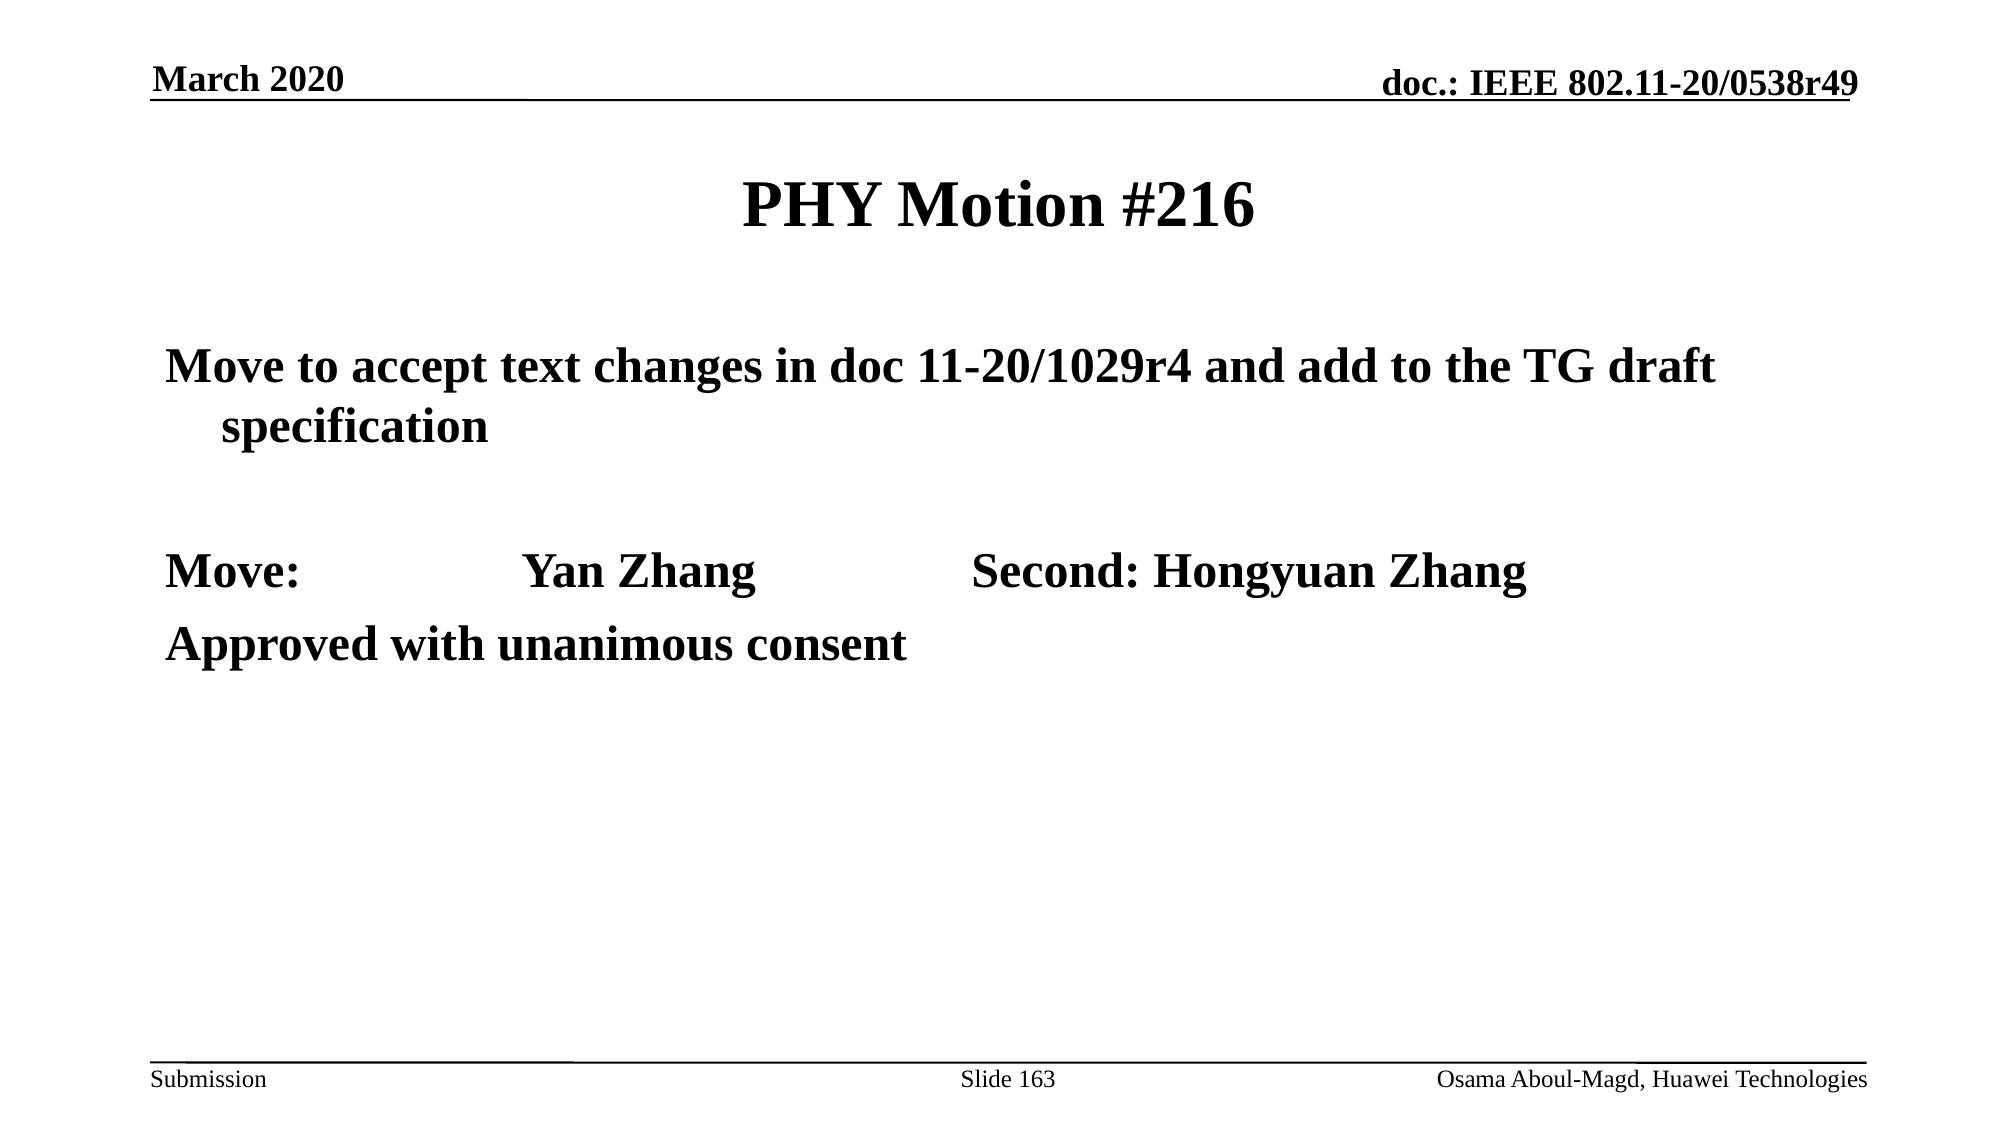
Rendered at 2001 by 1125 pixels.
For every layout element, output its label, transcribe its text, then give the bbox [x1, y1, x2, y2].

list Move to accept text changes in doc 11-20/1029r4 and add to the TG draft specification Move: Yan Zhang Second: Hongyuan Zhang Approved with unanimous consent [149, 324, 1850, 1000]
title PHY Motion #216 [149, 112, 1850, 288]
slide_number Slide 163 [950, 1061, 1067, 1123]
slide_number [152, 54, 563, 100]
footer Osama Aboul-Magd, Huawei Technologies [1171, 1061, 1869, 1093]
